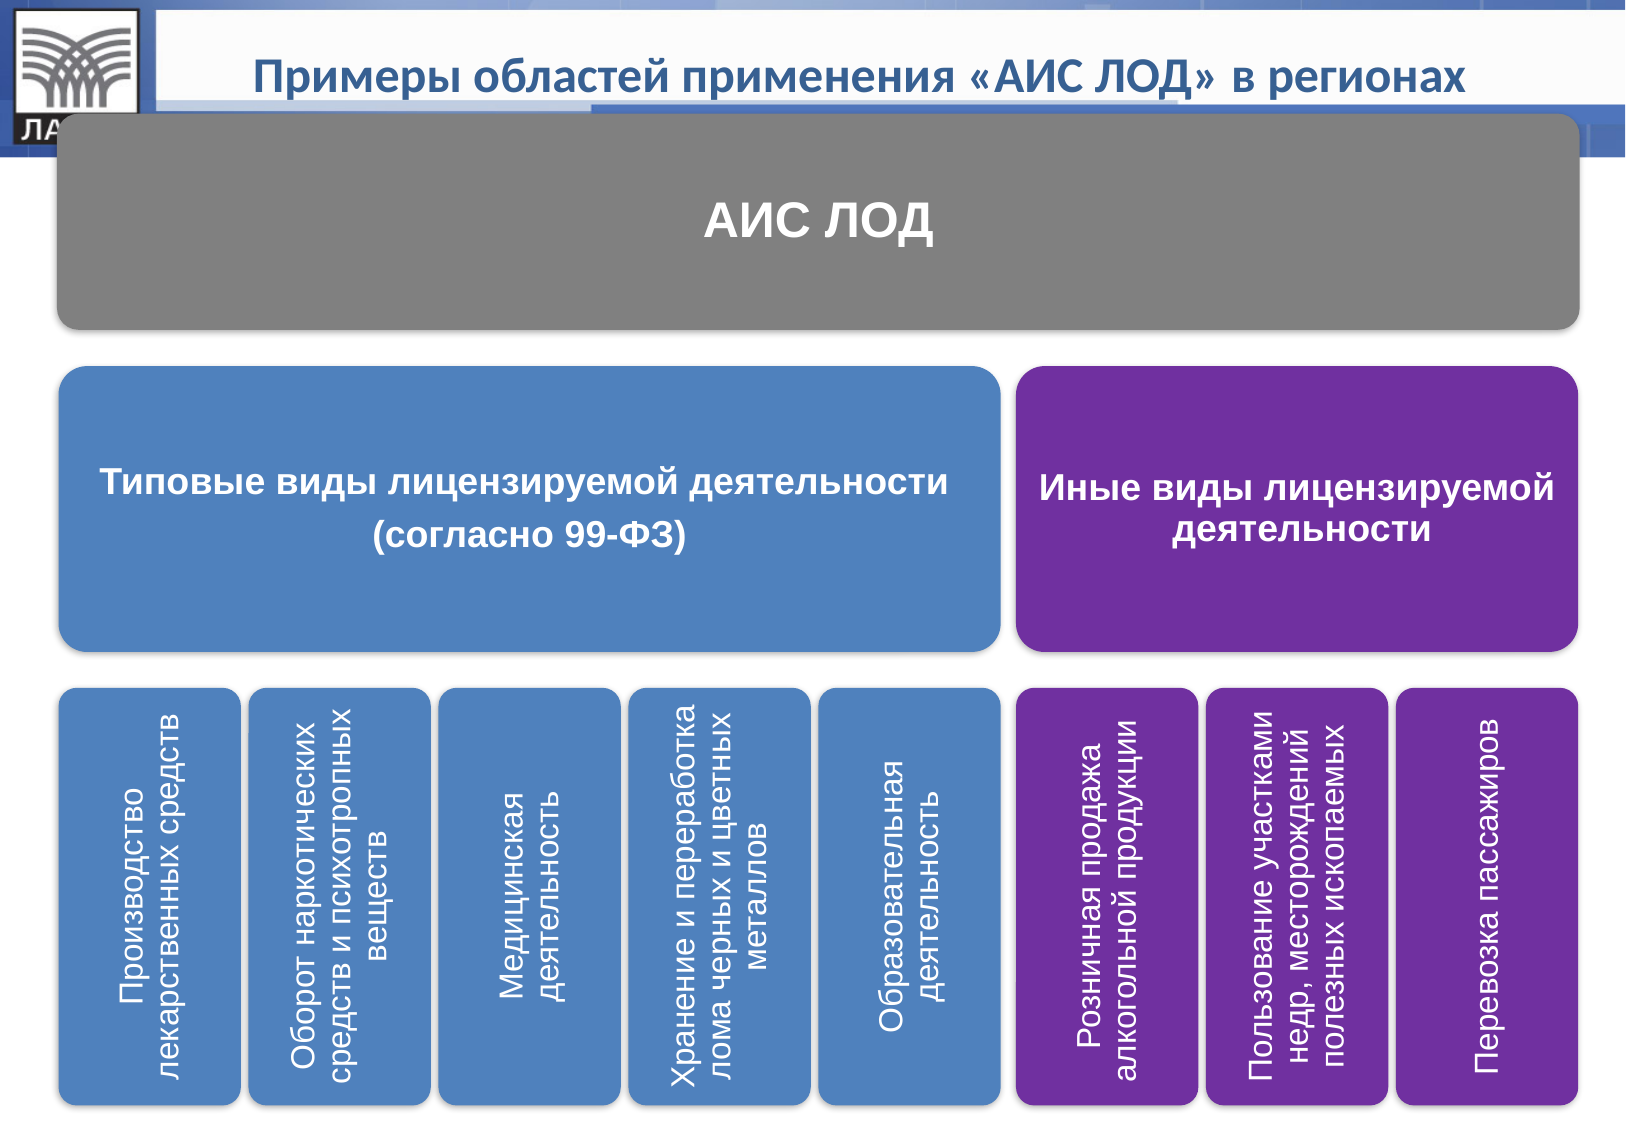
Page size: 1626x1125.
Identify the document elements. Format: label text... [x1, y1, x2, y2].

picture [0, 0, 1626, 1125]
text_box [56, 113, 1581, 1107]
title Примеры областей применения «АИС ЛОД» в регионах [162, 0, 1557, 111]
